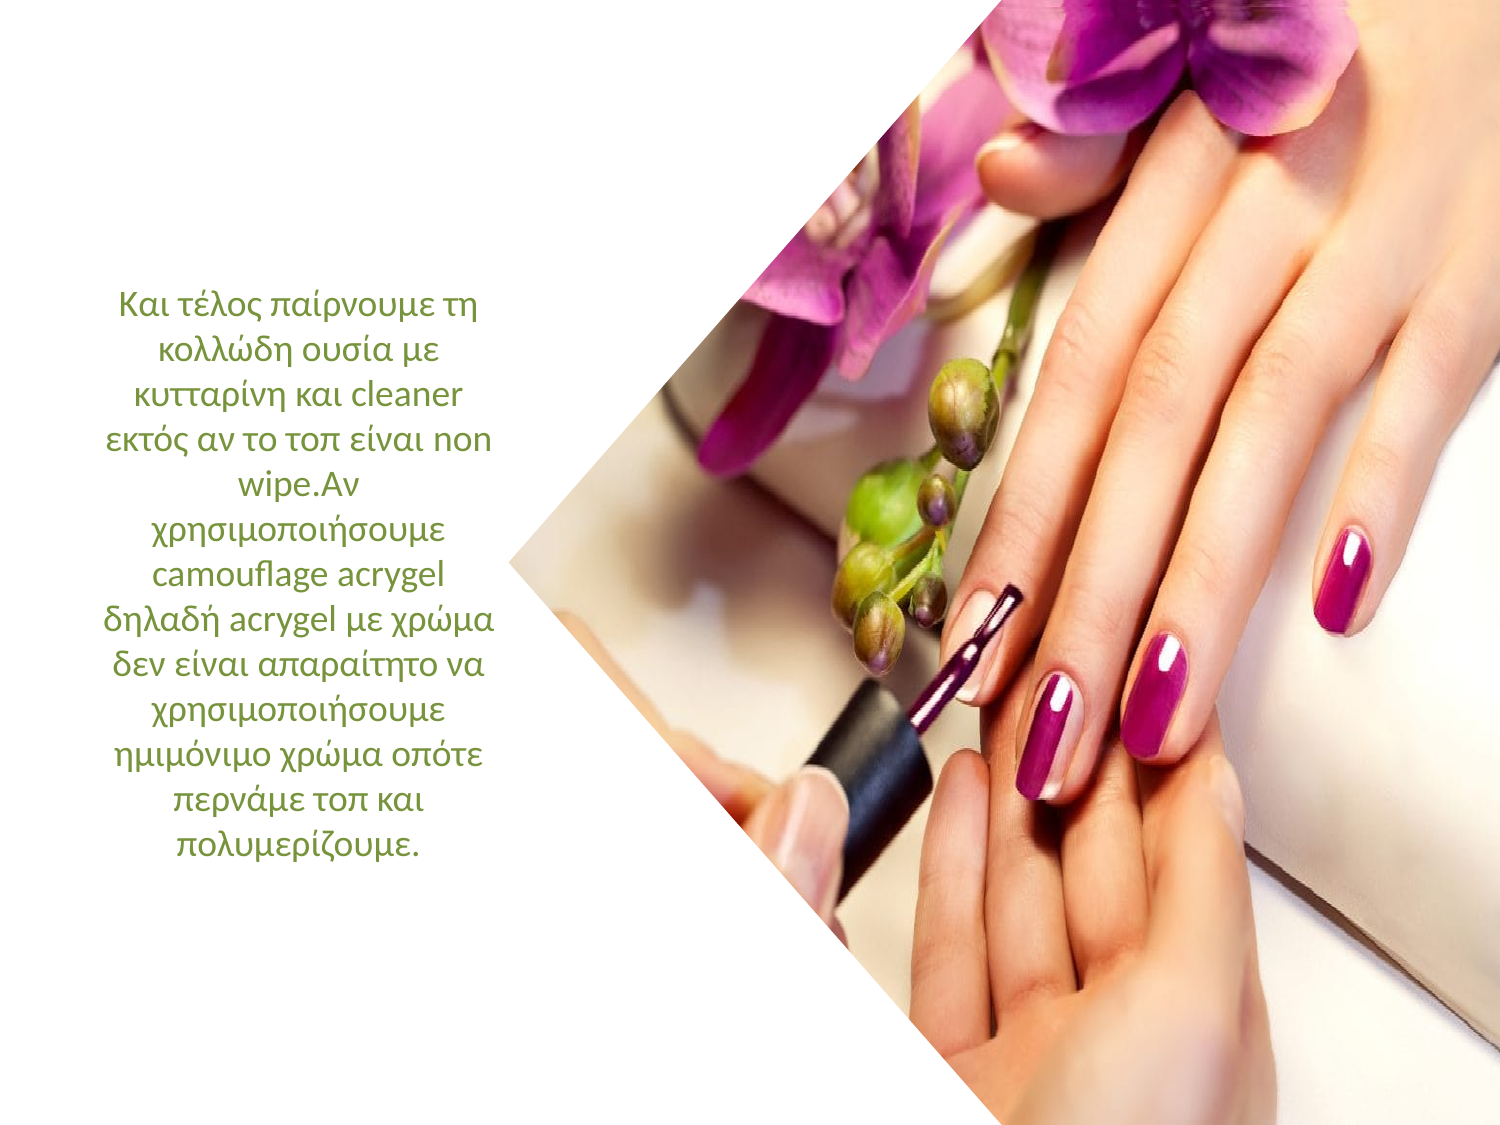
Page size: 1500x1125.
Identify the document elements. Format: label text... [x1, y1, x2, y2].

text_box Και τέλος παίρνουμε τη κολλώδη ουσία με κυτταρίνη και cleaner εκτός αν το τοπ είναι non wipe.Αν χρησιμοποιήσουμε camouflage acrygel δηλαδή acrygel με χρώμα δεν είναι απαραίτητο να χρησιμοποιήσουμε ημιμόνιμο χρώμα οπότε περνάμε τοπ και πολυμερίζουμε. [81, 226, 503, 916]
picture [508, 0, 1500, 1125]
